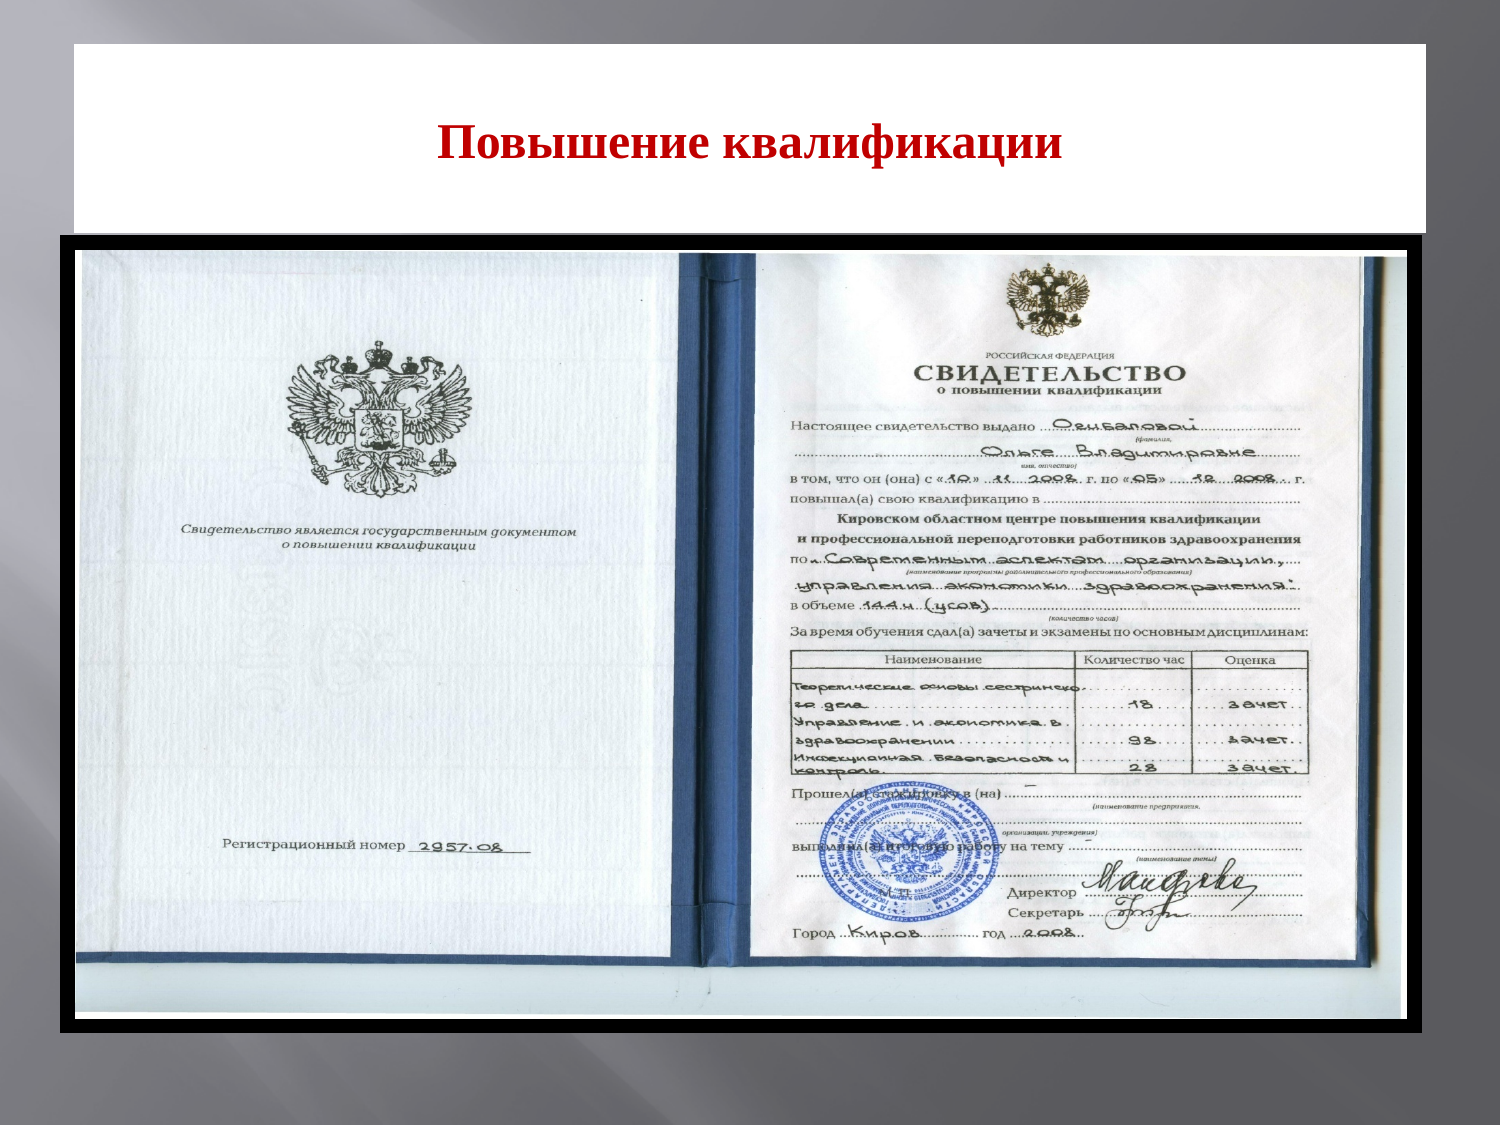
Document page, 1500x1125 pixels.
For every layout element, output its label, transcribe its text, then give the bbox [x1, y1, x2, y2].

title Повышение квалификации [75, 45, 1425, 233]
picture [74, 249, 1408, 1019]
